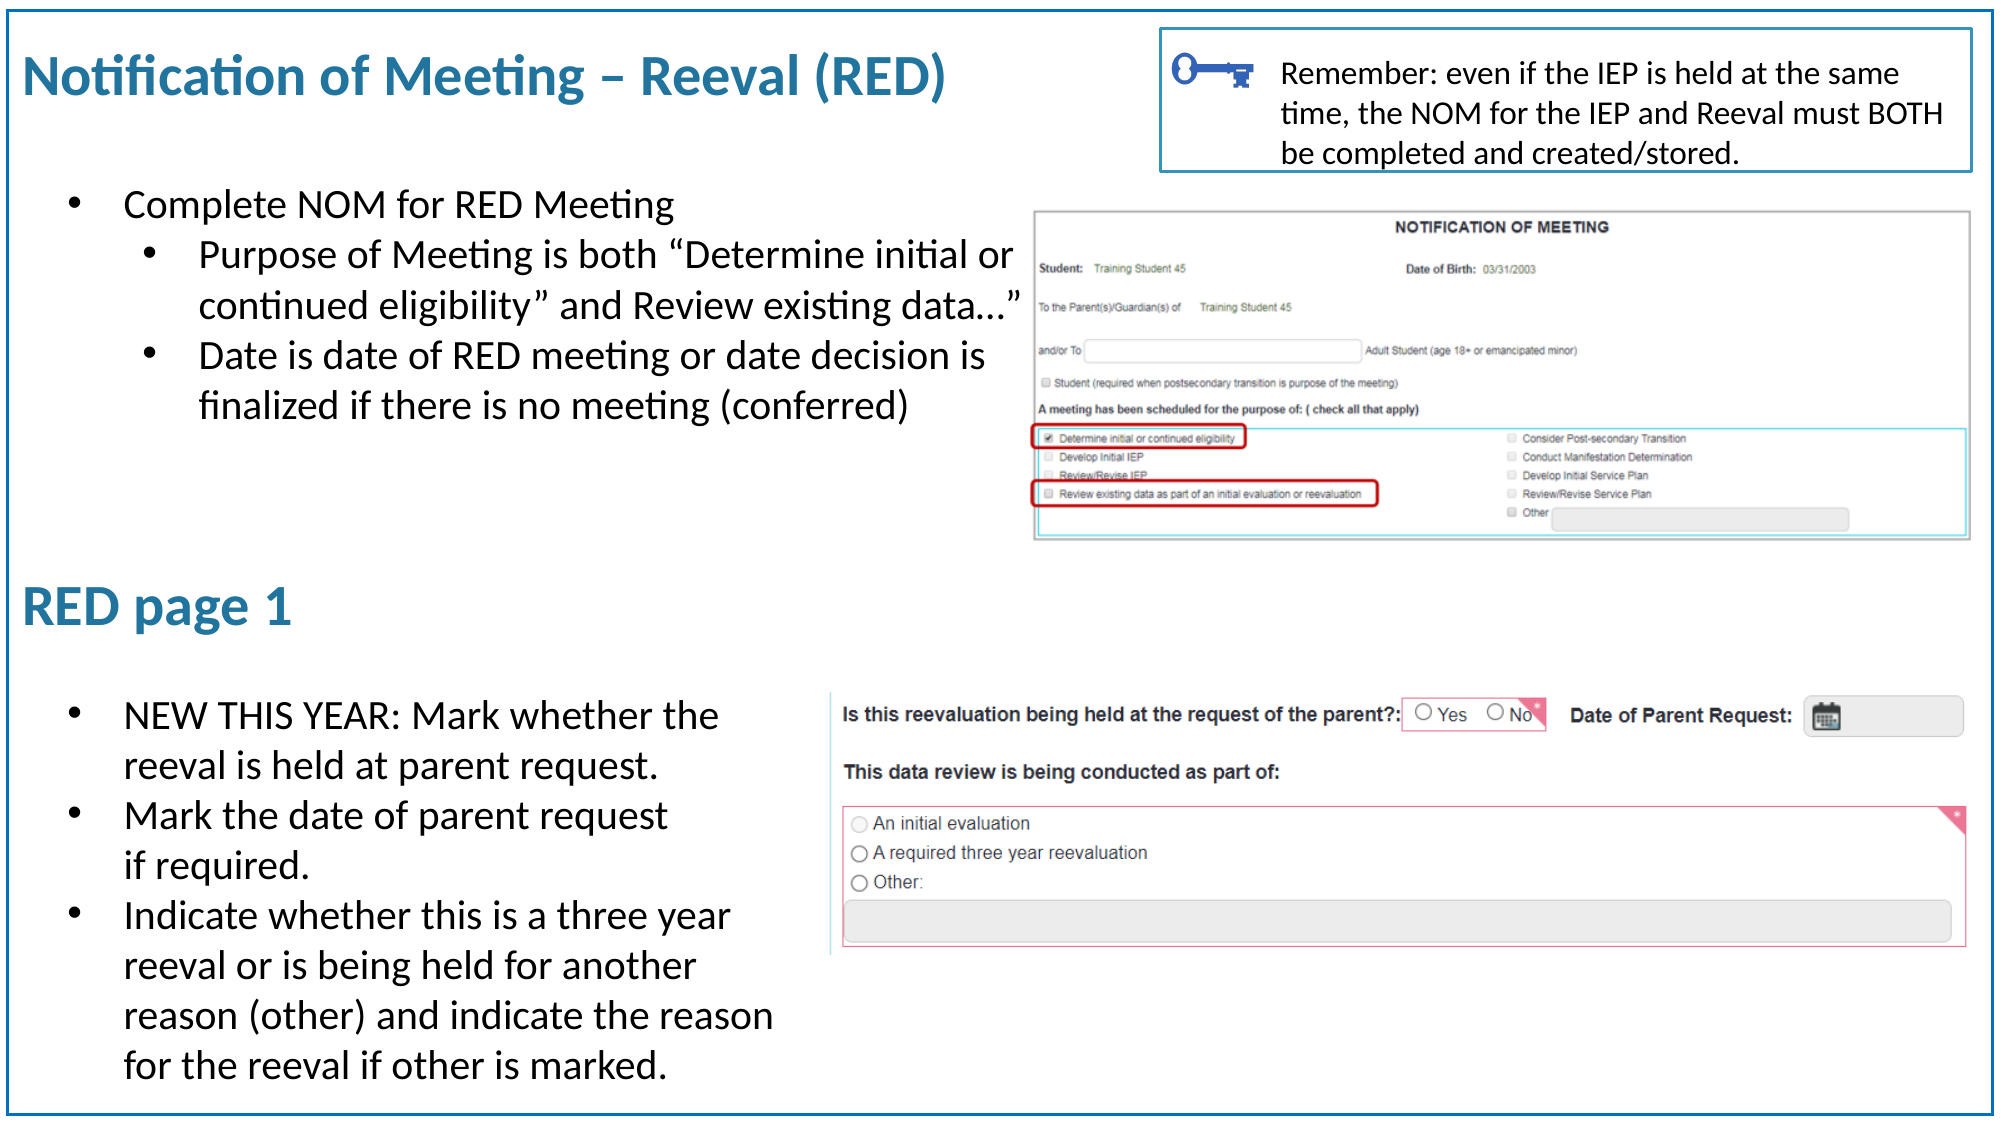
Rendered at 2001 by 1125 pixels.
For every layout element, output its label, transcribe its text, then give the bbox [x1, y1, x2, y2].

picture [829, 692, 1972, 955]
picture [1028, 205, 1976, 547]
text_box Remember: even if the IEP is held at the same time, the NOM for the IEP and Reeval must BOTH be completed and created/stored. [1160, 28, 1972, 172]
text_box Notification of Meeting – Reeval (RED) Complete NOM for RED Meeting Purpose of Meeting is both “Determine initial or continued eligibility” and Review existing data…” Date is date of RED meeting or date decision is finalized if there is no meeting (conferred) RED page 1 NEW THIS YEAR: Mark whether the reeval is held at parent request. Mark the date of parent request if required. Indicate whether this is a three year reeval or is being held for another reason (other) and indicate the reason for the reeval if other is marked. [6, 9, 1993, 1115]
picture [1171, 36, 1254, 102]
